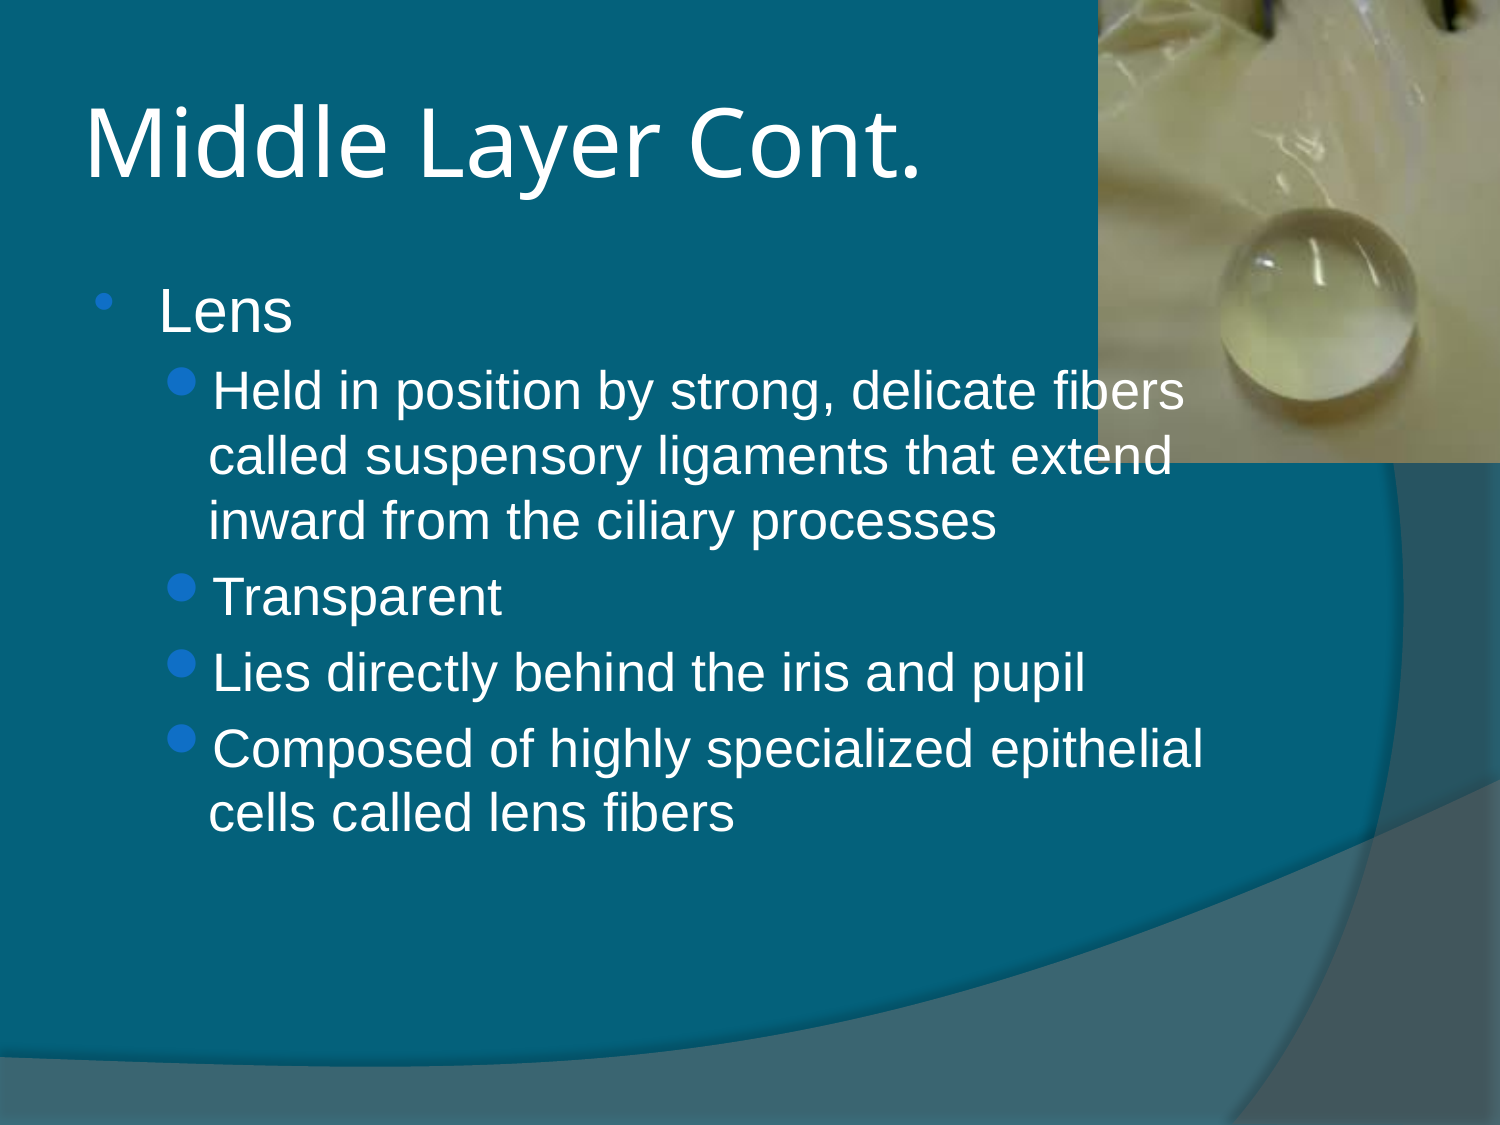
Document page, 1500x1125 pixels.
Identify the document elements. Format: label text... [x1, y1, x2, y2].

title Middle Layer Cont. [75, 45, 1089, 233]
list Lens Held in position by strong, delicate fibers called suspensory ligaments that extend inward from the ciliary processes Transparent Lies directly behind the iris and pupil Composed of highly specialized epithelial cells called lens fibers [75, 262, 1300, 1005]
picture [1098, 0, 1500, 463]
